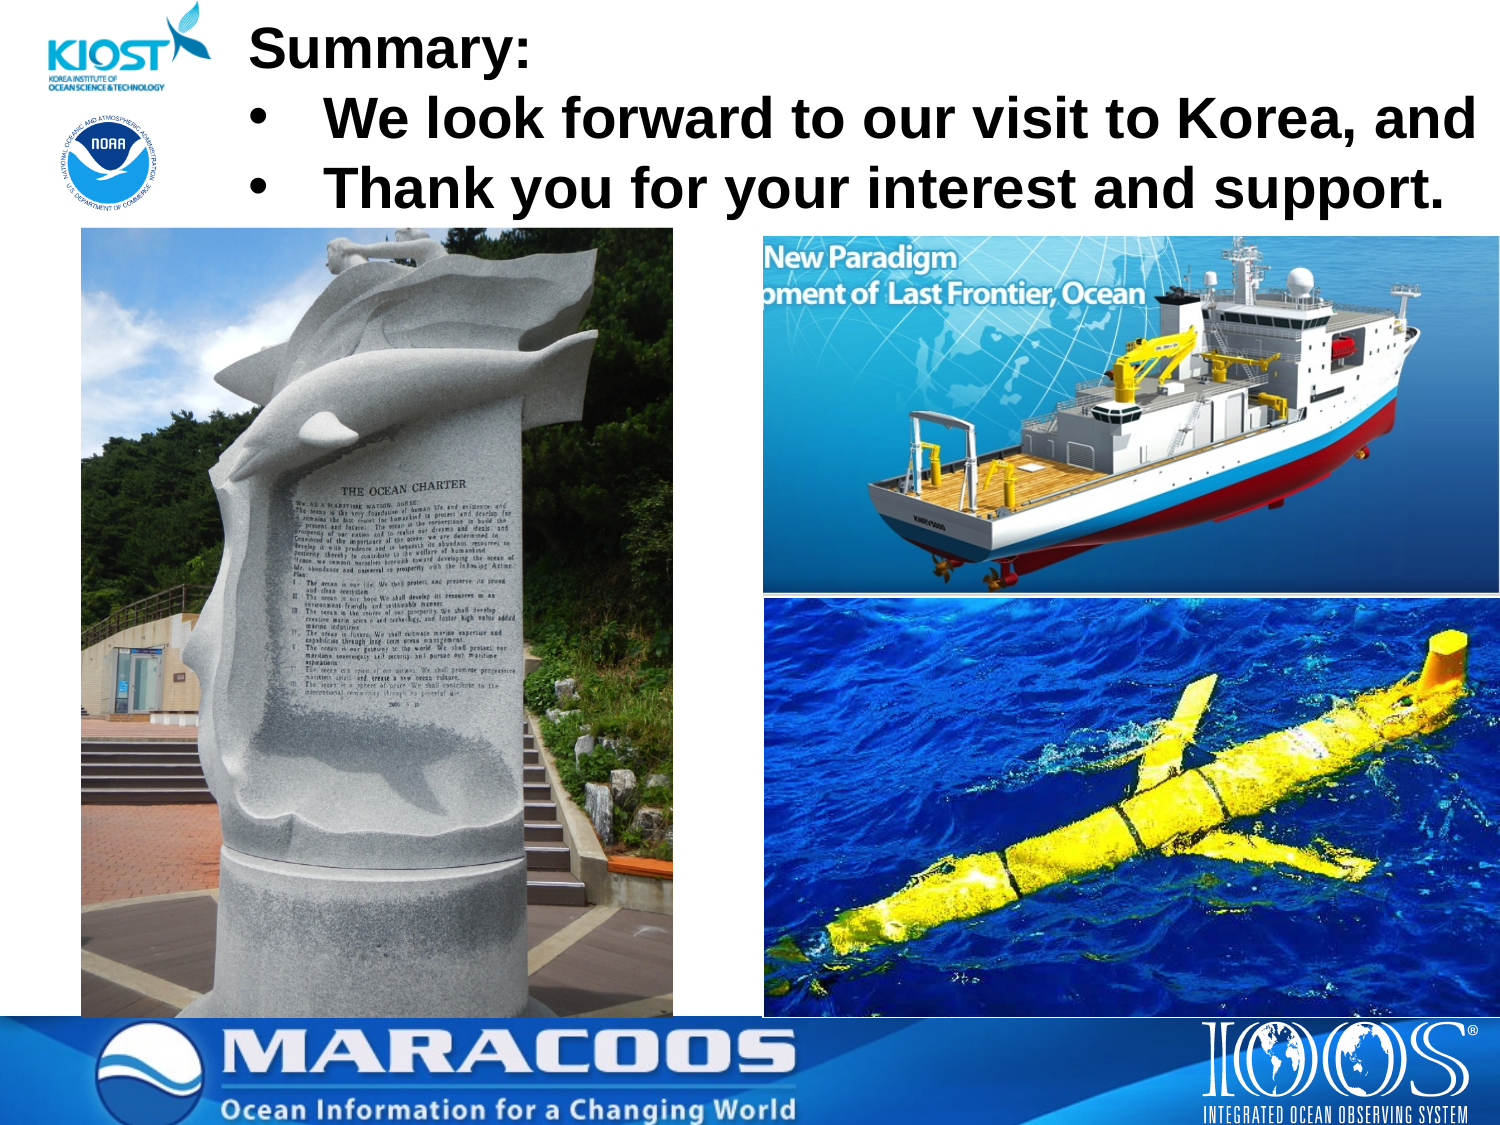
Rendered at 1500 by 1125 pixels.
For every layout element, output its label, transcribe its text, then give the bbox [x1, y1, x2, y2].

text_box Summary: We look forward to our visit to Korea, and Thank you for your interest and support. [233, 2, 1500, 228]
picture [58, 113, 159, 214]
picture [0, 229, 1500, 1125]
picture [46, 0, 215, 93]
